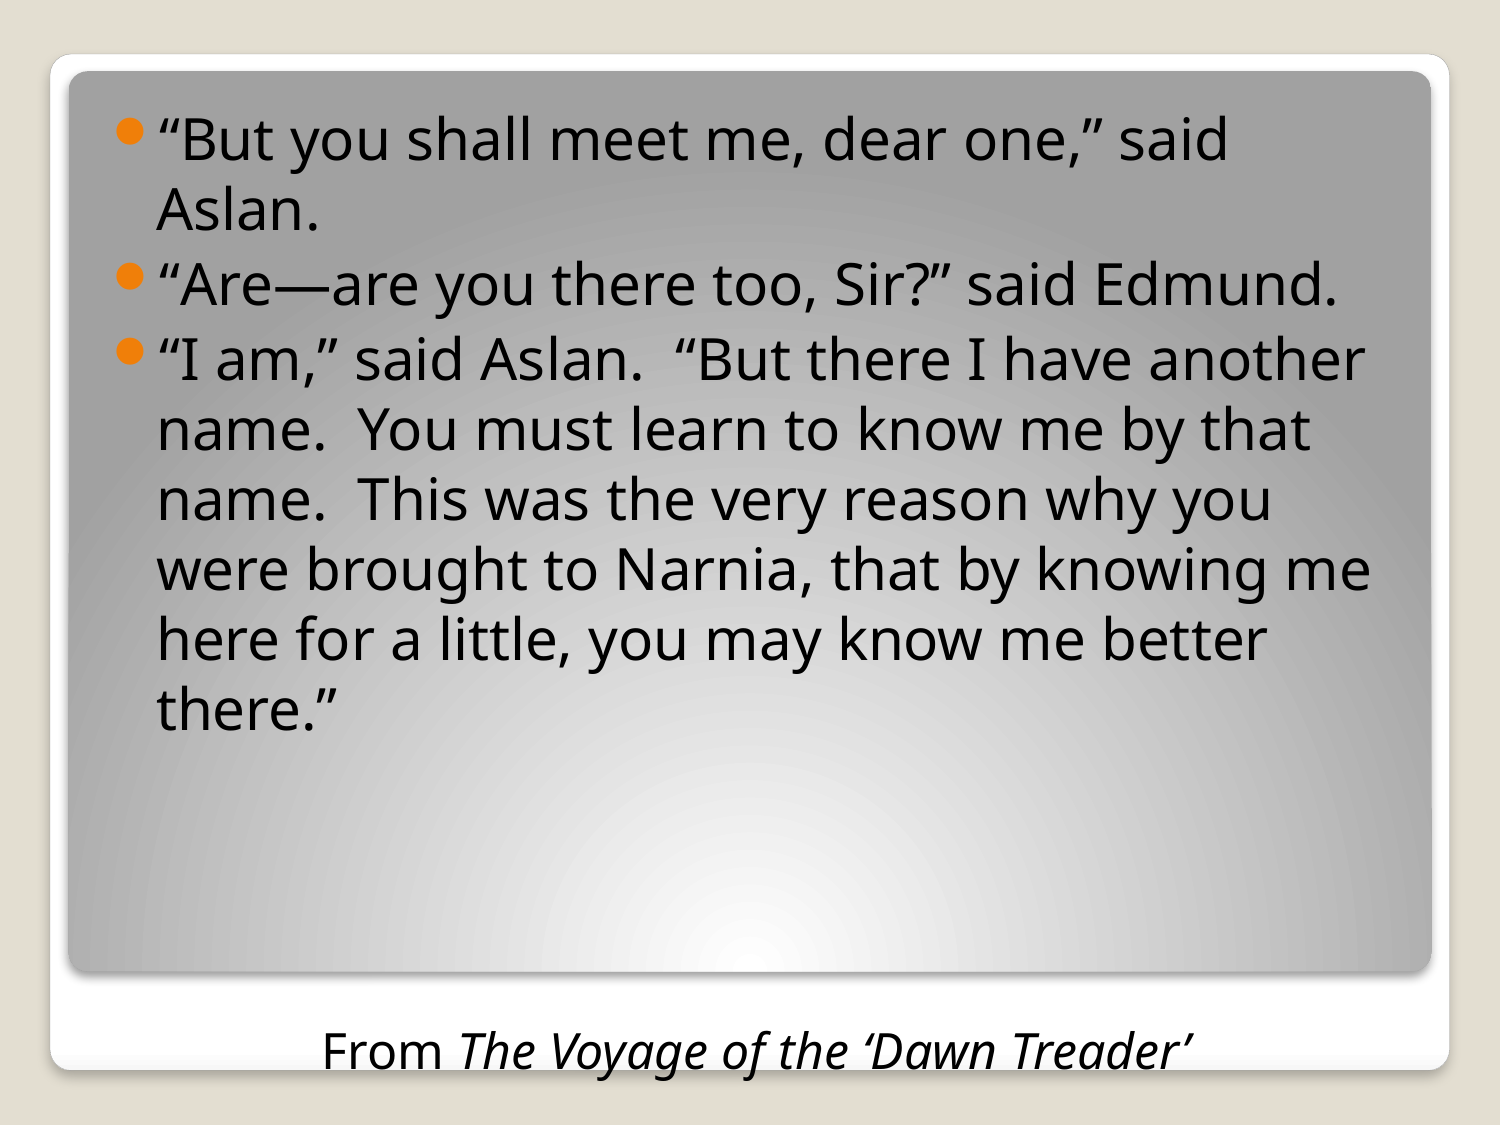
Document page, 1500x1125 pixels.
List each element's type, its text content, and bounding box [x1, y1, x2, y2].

list “But you shall meet me, dear one,” said Aslan. “Are—are you there too, Sir?” said Edmund. “I am,” said Aslan. “But there I have another name. You must learn to know me by that name. This was the very reason why you were brought to Narnia, that by knowing me here for a little, you may know me better there.” [82, 86, 1425, 774]
text_box From The Voyage of the ‘Dawn Treader’ [199, 1012, 1313, 1088]
